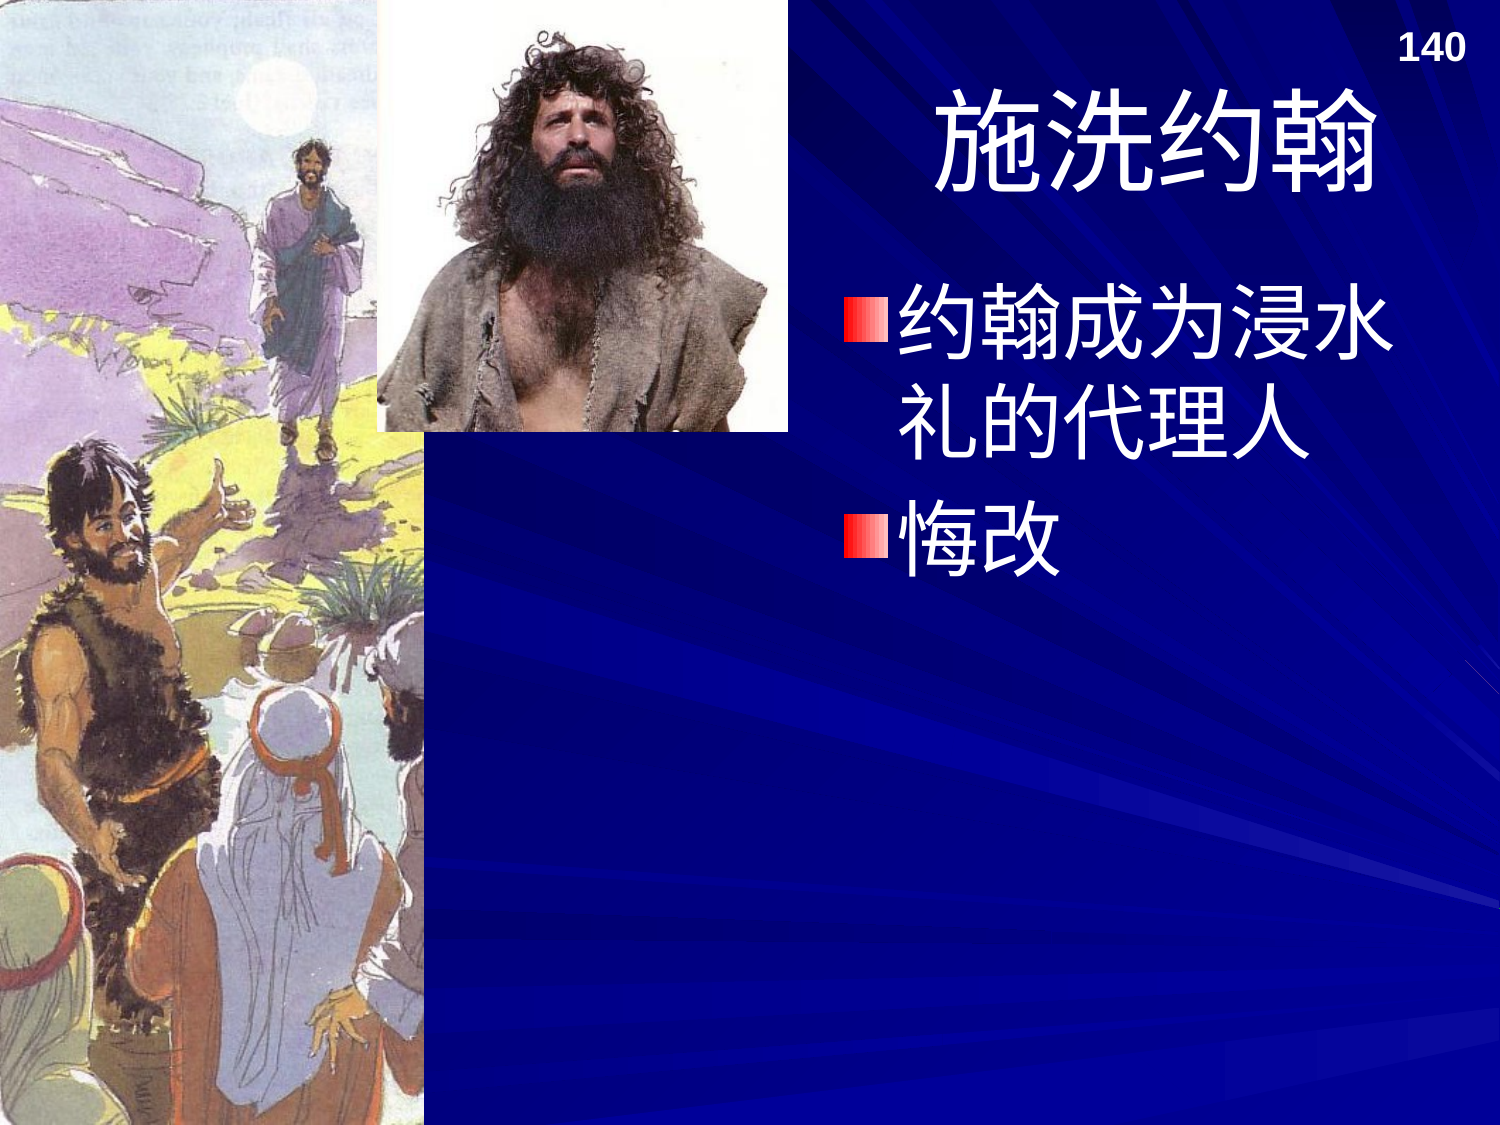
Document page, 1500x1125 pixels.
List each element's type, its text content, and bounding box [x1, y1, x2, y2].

picture [840, 293, 893, 347]
list 约翰成为浸水礼的代理人 悔改 [824, 262, 1426, 588]
title 施洗约翰 [812, 44, 1500, 233]
text_box 140 [1382, 12, 1483, 78]
picture [0, 0, 788, 1125]
picture [840, 510, 893, 563]
